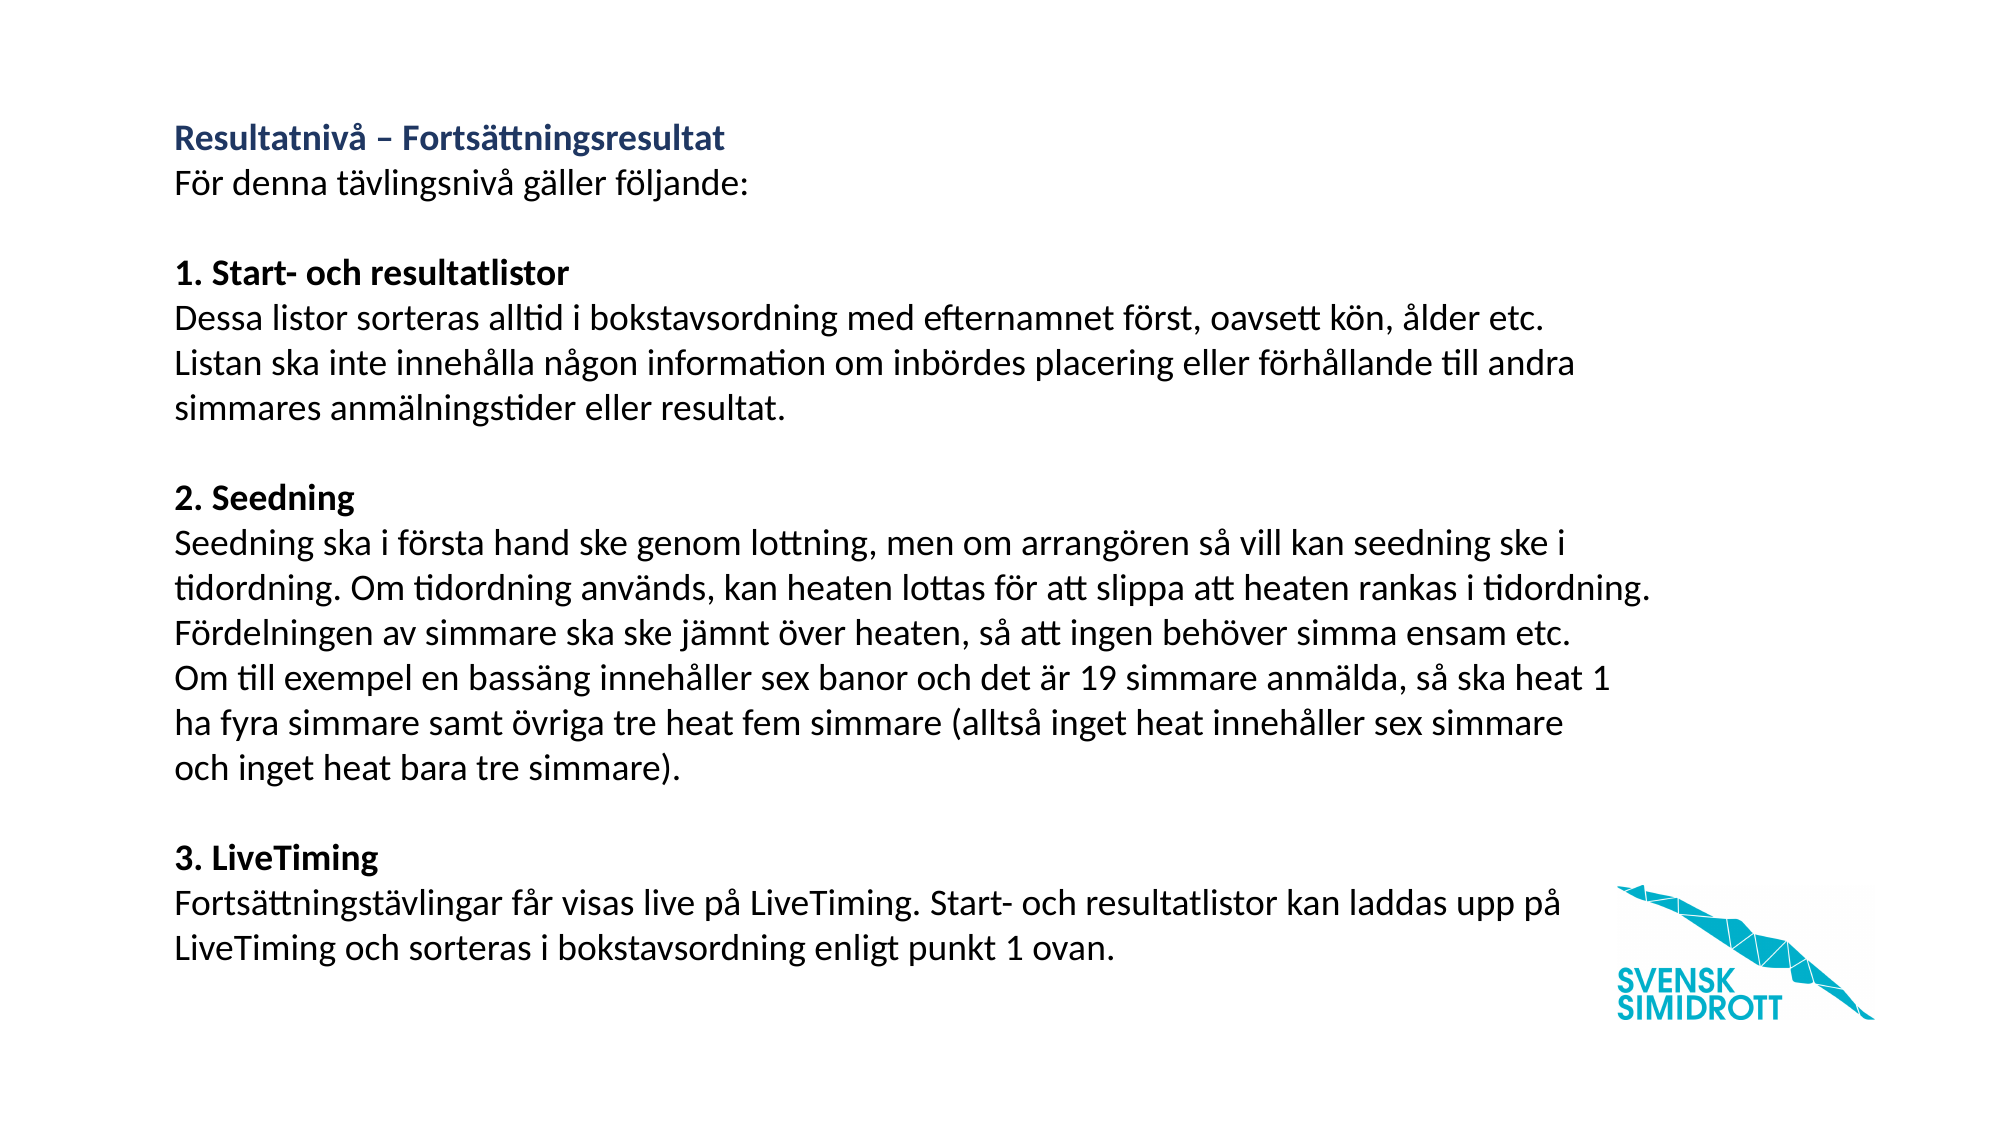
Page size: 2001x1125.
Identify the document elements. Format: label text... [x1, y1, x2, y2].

picture [1617, 885, 1875, 1020]
text_box Resultatnivå – Fortsättningsresultat För denna tävlingsnivå gäller följande: 1. Start- och resultatlistor Dessa listor sorteras alltid i bokstavsordning med efternamnet först, oavsett kön, ålder etc. Listan ska inte innehålla någon information om inbördes placering eller förhållande till andra simmares anmälningstider eller resultat. 2. Seedning Seedning ska i första hand ske genom lottning, men om arrangören så vill kan seedning ske i tidordning. Om tidordning används, kan heaten lottas för att slippa att heaten rankas i tidordning. Fördelningen av simmare ska ske jämnt över heaten, så att ingen behöver simma ensam etc. Om till exempel en bassäng innehåller sex banor och det är 19 simmare anmälda, så ska heat 1 ha fyra simmare samt övriga tre heat fem simmare (alltså inget heat innehåller sex simmare och inget heat bara tre simmare). 3. LiveTiming Fortsättningstävlingar får visas live på LiveTiming. Start- och resultatlistor kan laddas upp på LiveTiming och sorteras i bokstavsordning enligt punkt 1 ovan. [159, 105, 2000, 976]
